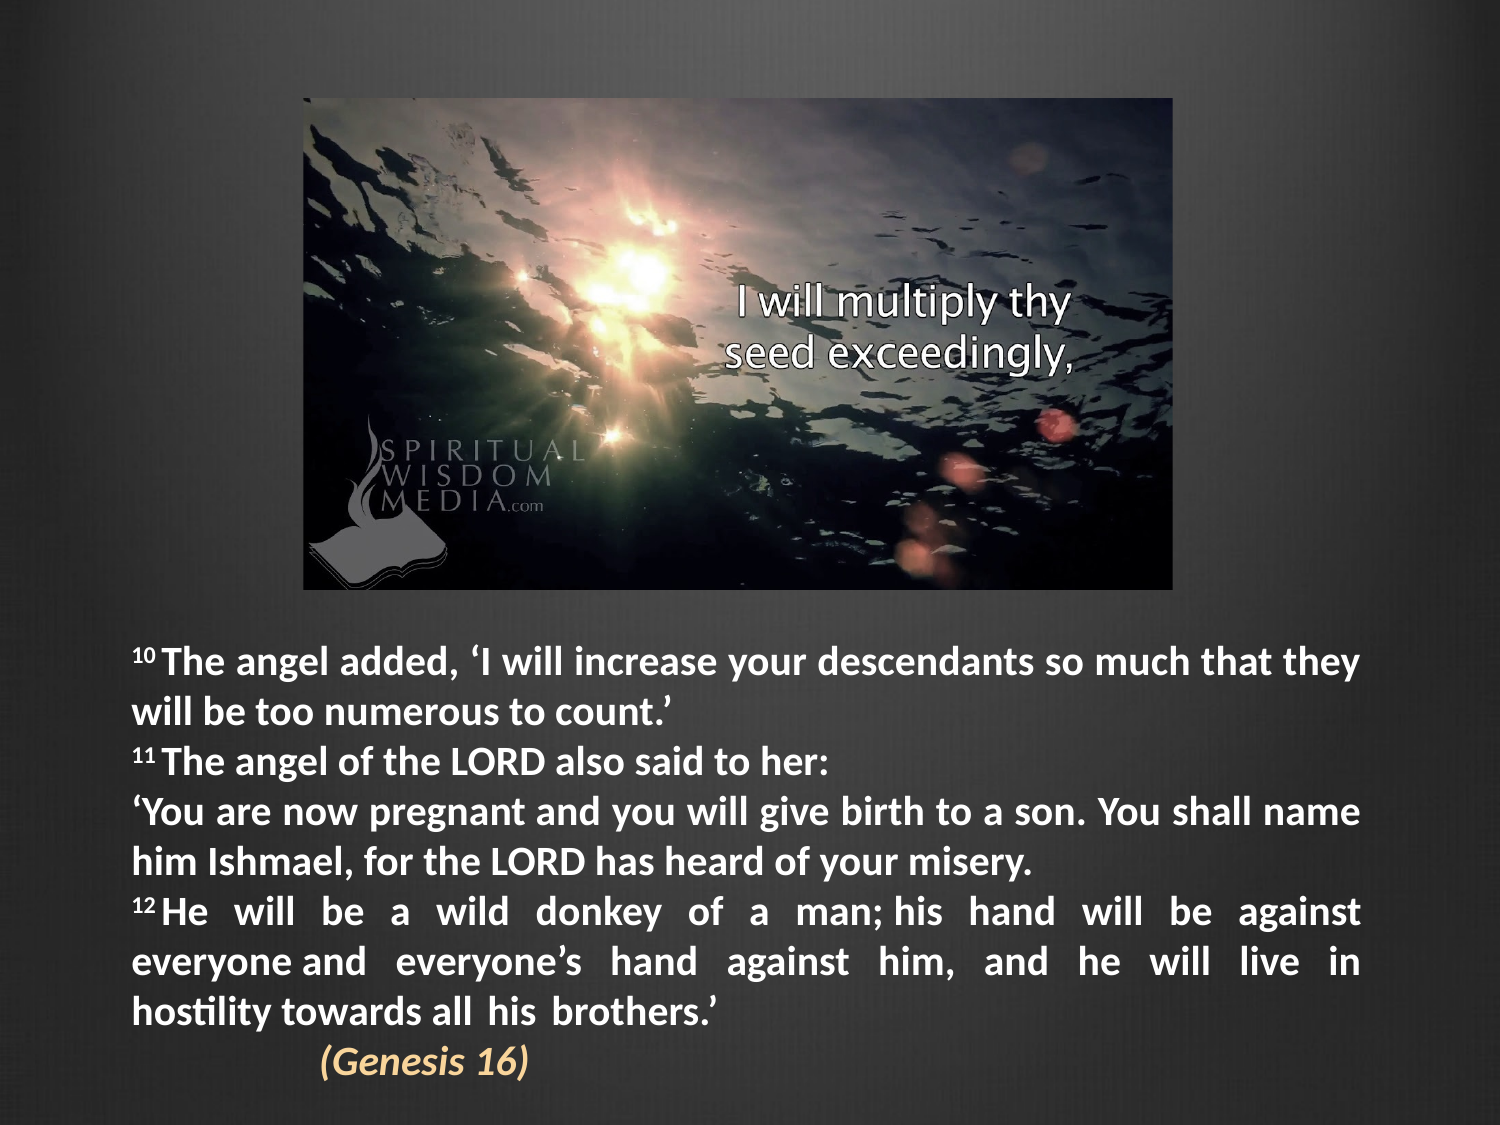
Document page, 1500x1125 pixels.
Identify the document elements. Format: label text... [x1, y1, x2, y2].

text_box 10 The angel added, ‘I will increase your descendants so much that they will be too numerous to count.’ 11 The angel of the Lord also said to her: ‘You are now pregnant and you will give birth to a son. You shall name him Ishmael, for the Lord has heard of your misery. 12 He will be a wild donkey of a man; his hand will be against everyone and everyone’s hand against him, and he will live in hostility towards all his brothers.’ (Genesis 16) [116, 626, 1377, 1092]
picture [303, 98, 1173, 590]
